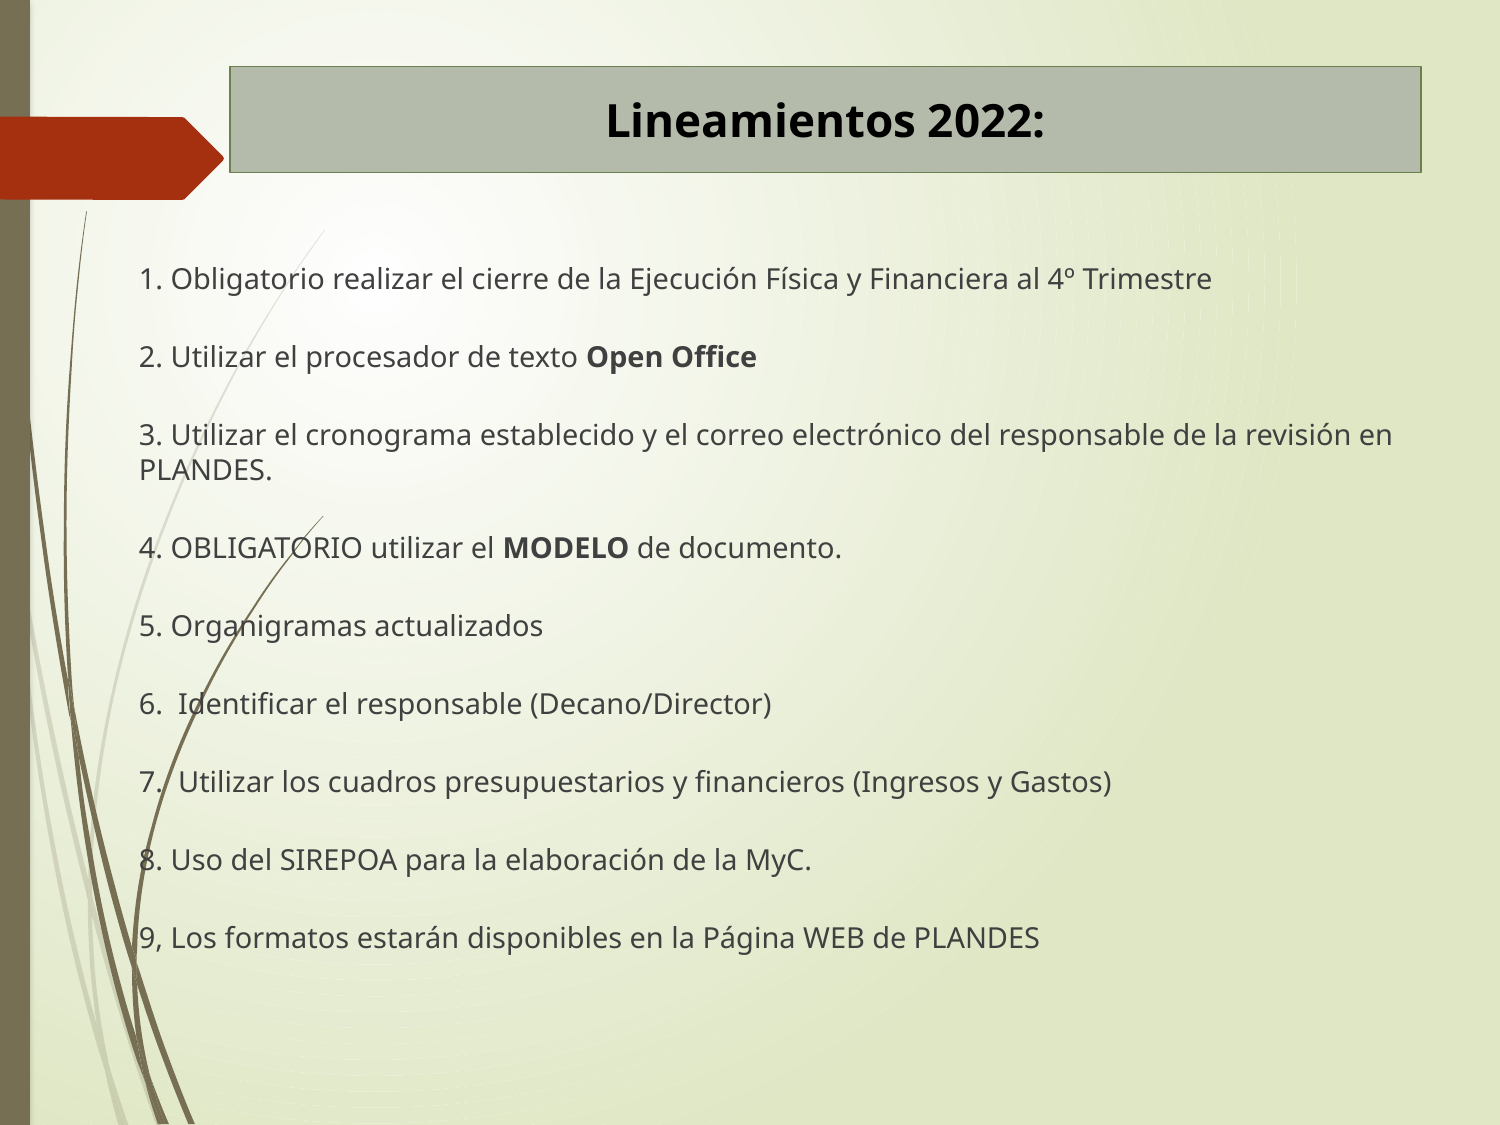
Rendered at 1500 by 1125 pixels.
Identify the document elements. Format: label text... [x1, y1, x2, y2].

list 1. Obligatorio realizar el cierre de la Ejecución Física y Financiera al 4º Trimestre 2. Utilizar el procesador de texto Open Office 3. Utilizar el cronograma establecido y el correo electrónico del responsable de la revisión en PLANDES. 4. OBLIGATORIO utilizar el MODELO de documento. 5. Organigramas actualizados 6. Identificar el responsable (Decano/Director) 7. Utilizar los cuadros presupuestarios y financieros (Ingresos y Gastos) 8. Uso del SIREPOA para la elaboración de la MyC. 9, Los formatos estarán disponibles en la Página WEB de PLANDES [123, 175, 1467, 967]
text_box Lineamientos 2022: [229, 66, 1422, 173]
